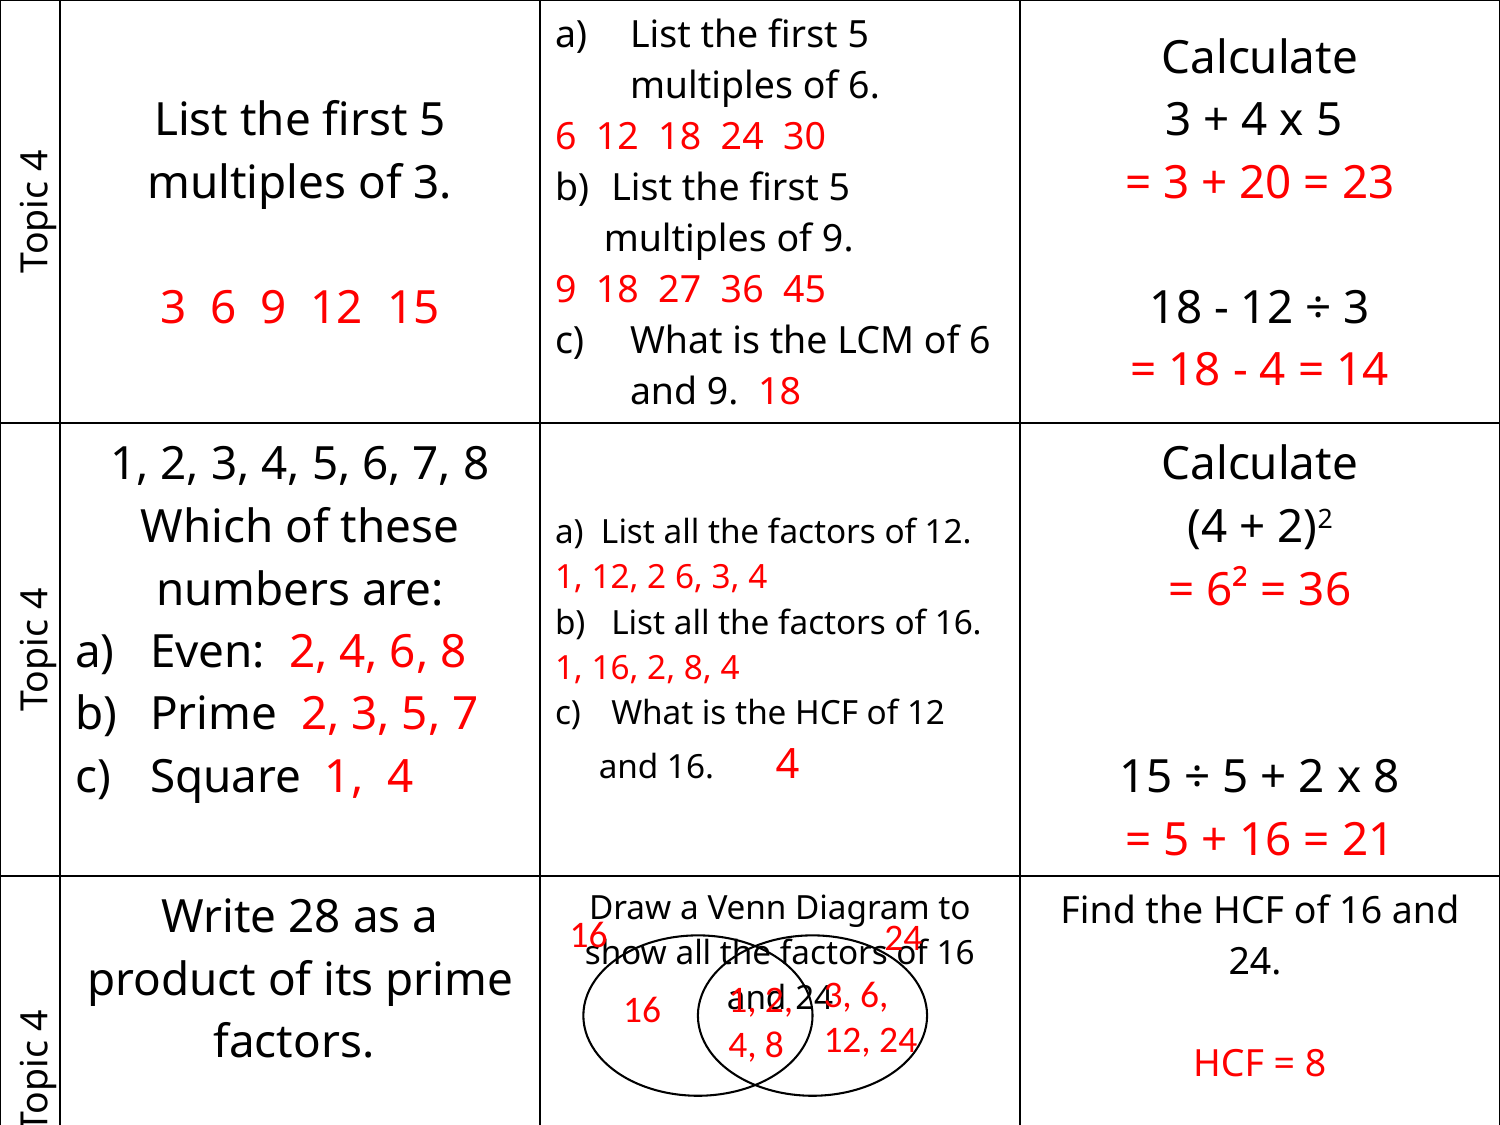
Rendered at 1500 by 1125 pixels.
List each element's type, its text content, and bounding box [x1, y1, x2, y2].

table_header List the first 5 multiples of 6. 6 12 18 24 30 List the first 5 multiples of 9. 9 18 27 36 45 What is the LCM of 6 and 9. 18 [541, 1, 1019, 422]
text_box [582, 934, 755, 1097]
table_header Topic 4 [1, 1, 59, 422]
table_header List the first 5 multiples of 3. 3 6 9 12 15 [61, 1, 539, 422]
table_cell 1, 2, 3, 4, 5, 6, 7, 8 Which of these numbers are: Even: 2, 4, 6, 8 Prime 2, 3, 5, 7 Square 1, 4 [61, 424, 539, 875]
table_cell Topic 4 [1, 424, 59, 875]
text_box [696, 974, 713, 1057]
table_cell a) List all the factors of 12. 1, 12, 2 6, 3, 4 List all the factors of 16. 1, 16, 2, 8, 4 What is the HCF of 12 and 16. 4 [541, 424, 1019, 875]
text_box 16 [554, 902, 643, 962]
table_cell Write 28 as a product of its prime factors. 28 = 2 x 2 x 7 [61, 877, 539, 1125]
text_box 3, 6, 12, 24 [808, 962, 941, 1067]
table_cell Topic 4 [1, 877, 59, 1125]
table_header Calculate 3 + 4 x 5 = 3 + 20 = 23 18 - 12 ÷ 3 = 18 - 4 = 14 [1021, 1, 1499, 422]
table_cell Calculate (4 + 2)2 = 6² = 36 15 ÷ 5 + 2 x 8 = 5 + 16 = 21 [1021, 424, 1499, 875]
text_box 1, 2, 4, 8 [713, 967, 827, 1073]
table_cell Find the HCF of 16 and 24. HCF = 8 [1021, 877, 1499, 1125]
text_box [719, 934, 869, 967]
text_box 16 [608, 977, 685, 1038]
table_cell Draw a Venn Diagram to show all the factors of 16 and 24 [541, 877, 1019, 1125]
text_box [730, 1067, 903, 1097]
text_box 24 [869, 905, 945, 965]
